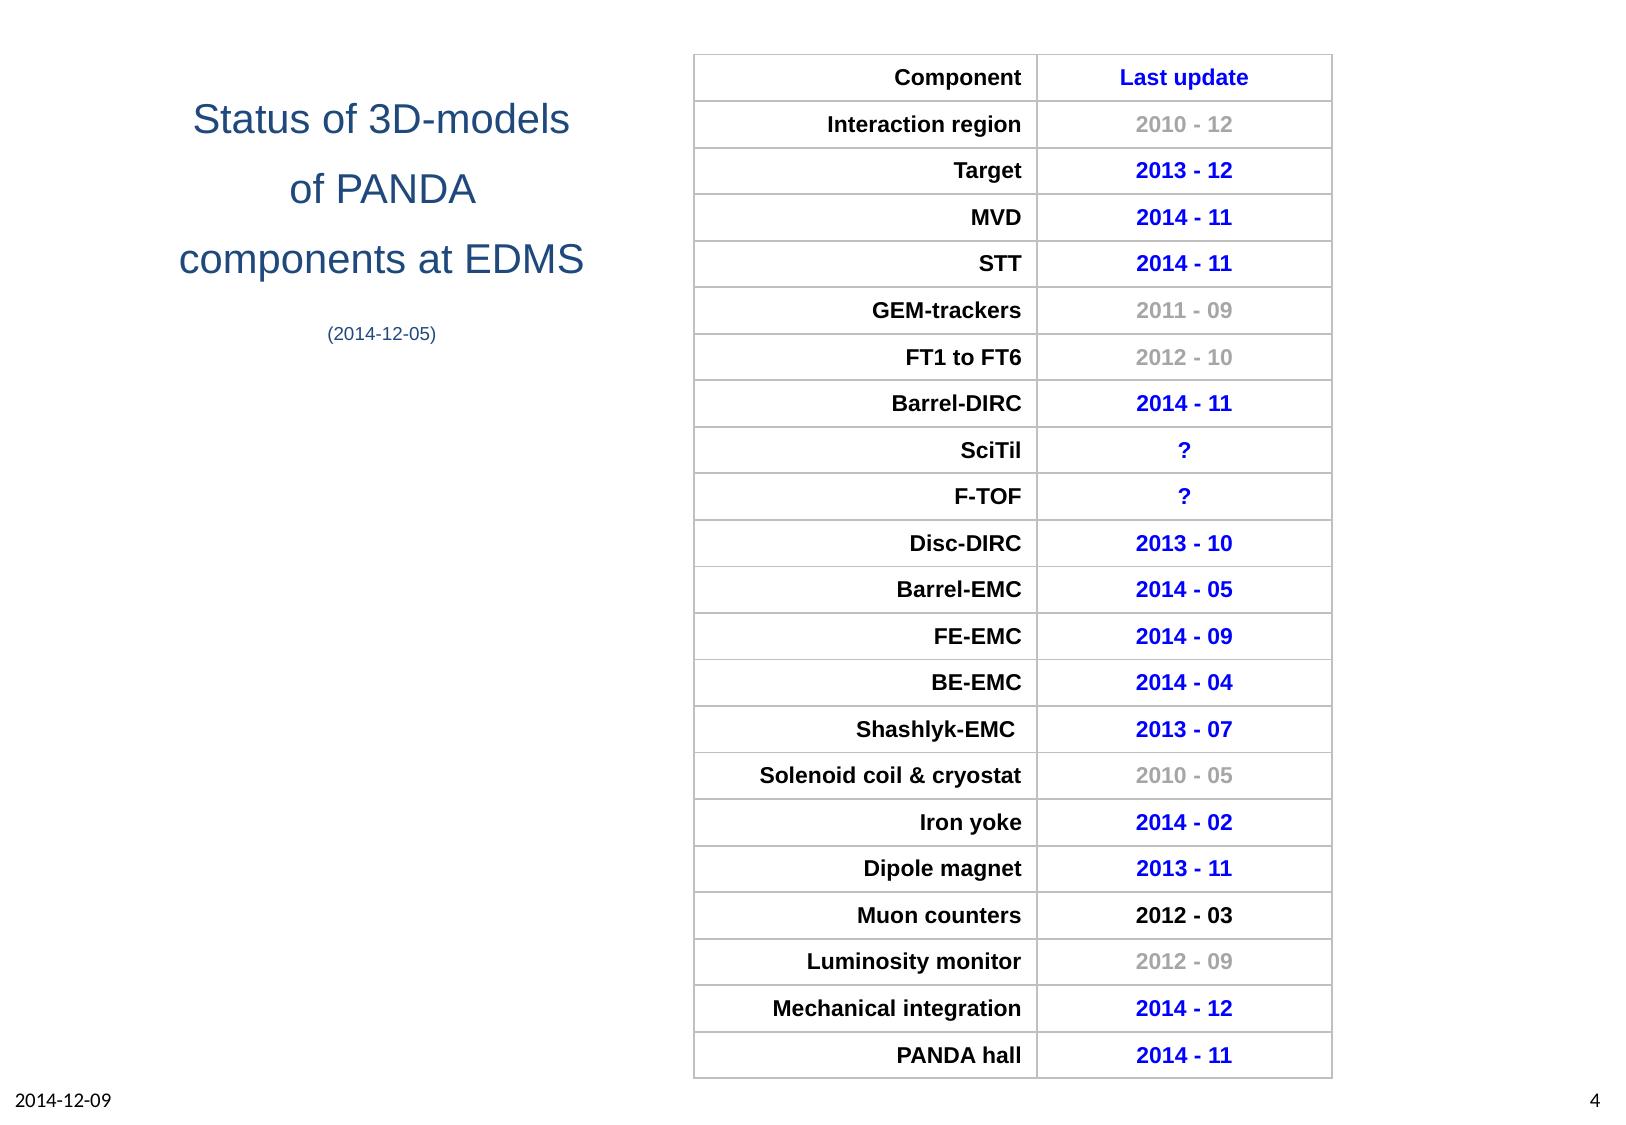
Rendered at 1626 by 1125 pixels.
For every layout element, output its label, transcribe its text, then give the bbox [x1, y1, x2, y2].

table_cell 2010 - 12 [1038, 102, 1331, 147]
table_cell 2014 - 05 [1038, 567, 1331, 612]
table_header Component [695, 55, 1036, 100]
table_cell 2014 - 09 [1038, 614, 1331, 659]
table_cell ? [1038, 474, 1331, 519]
table_cell 2010 - 05 [1038, 753, 1331, 798]
table_cell Muon counters [695, 893, 1036, 938]
table_cell 2014 - 04 [1038, 660, 1331, 705]
table_cell Barrel-DIRC [695, 381, 1036, 426]
table_cell 2014 - 11 [1038, 242, 1331, 286]
table_cell STT [695, 242, 1036, 286]
table_cell Disc-DIRC [695, 521, 1036, 566]
table_header Last update [1038, 55, 1331, 100]
table_cell Interaction region [695, 102, 1036, 147]
table_cell FE-EMC [695, 614, 1036, 659]
table_cell 2014 - 11 [1038, 381, 1331, 426]
table_cell 2013 - 07 [1038, 707, 1331, 752]
table_cell MVD [695, 195, 1036, 240]
table_cell Target [695, 149, 1036, 193]
table_cell PANDA hall [695, 1033, 1036, 1077]
table_cell 2014 - 11 [1038, 1033, 1331, 1077]
table_cell Solenoid coil & cryostat [695, 753, 1036, 798]
table_cell 2014 - 11 [1038, 195, 1331, 240]
table_cell Shashlyk-EMC [695, 707, 1036, 752]
table_cell BE-EMC [695, 660, 1036, 705]
table_cell 2012 - 10 [1038, 335, 1331, 379]
table_cell 2014 - 02 [1038, 800, 1331, 845]
table_cell 2012 - 03 [1038, 893, 1331, 938]
table_cell FT1 to FT6 [695, 335, 1036, 379]
table_cell 2013 - 12 [1038, 149, 1331, 193]
table_cell ? [1038, 428, 1331, 472]
table_cell Luminosity monitor [695, 940, 1036, 984]
table_cell GEM-trackers [695, 288, 1036, 333]
table_cell Dipole magnet [695, 847, 1036, 891]
table_cell 2013 - 11 [1038, 847, 1331, 891]
table_cell F-TOF [695, 474, 1036, 519]
table_cell 2013 - 10 [1038, 521, 1331, 566]
table_cell Iron yoke [695, 800, 1036, 845]
table_cell SciTil [695, 428, 1036, 472]
text_box Status of 3D-models of PANDA components at EDMS (2014-12-05) [163, 54, 600, 362]
table_cell 2014 - 12 [1038, 986, 1331, 1031]
table_cell Barrel-EMC [695, 567, 1036, 612]
table_cell 2012 - 09 [1038, 940, 1331, 984]
table_cell Mechanical integration [695, 986, 1036, 1031]
table_cell 2011 - 09 [1038, 288, 1331, 333]
